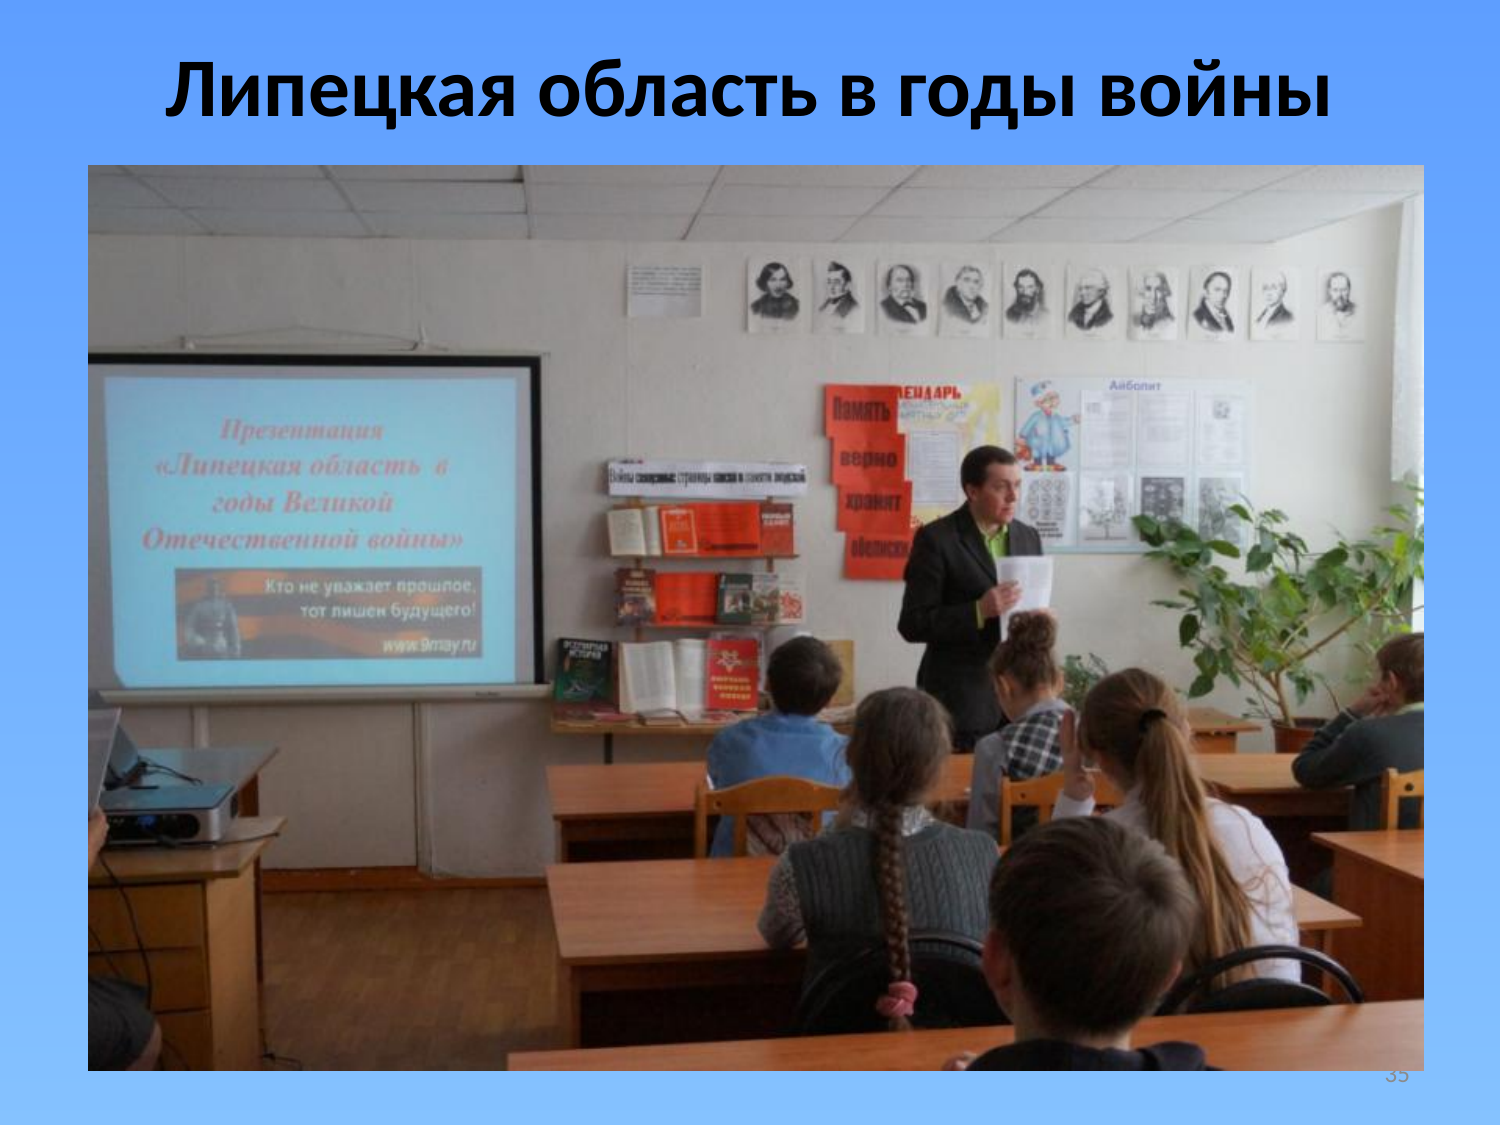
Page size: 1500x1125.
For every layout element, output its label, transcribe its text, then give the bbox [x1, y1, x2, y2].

picture [88, 165, 1424, 1071]
slide_number 35 [1074, 1078, 1425, 1103]
title Липецкая область в годы войны [112, 0, 1388, 164]
